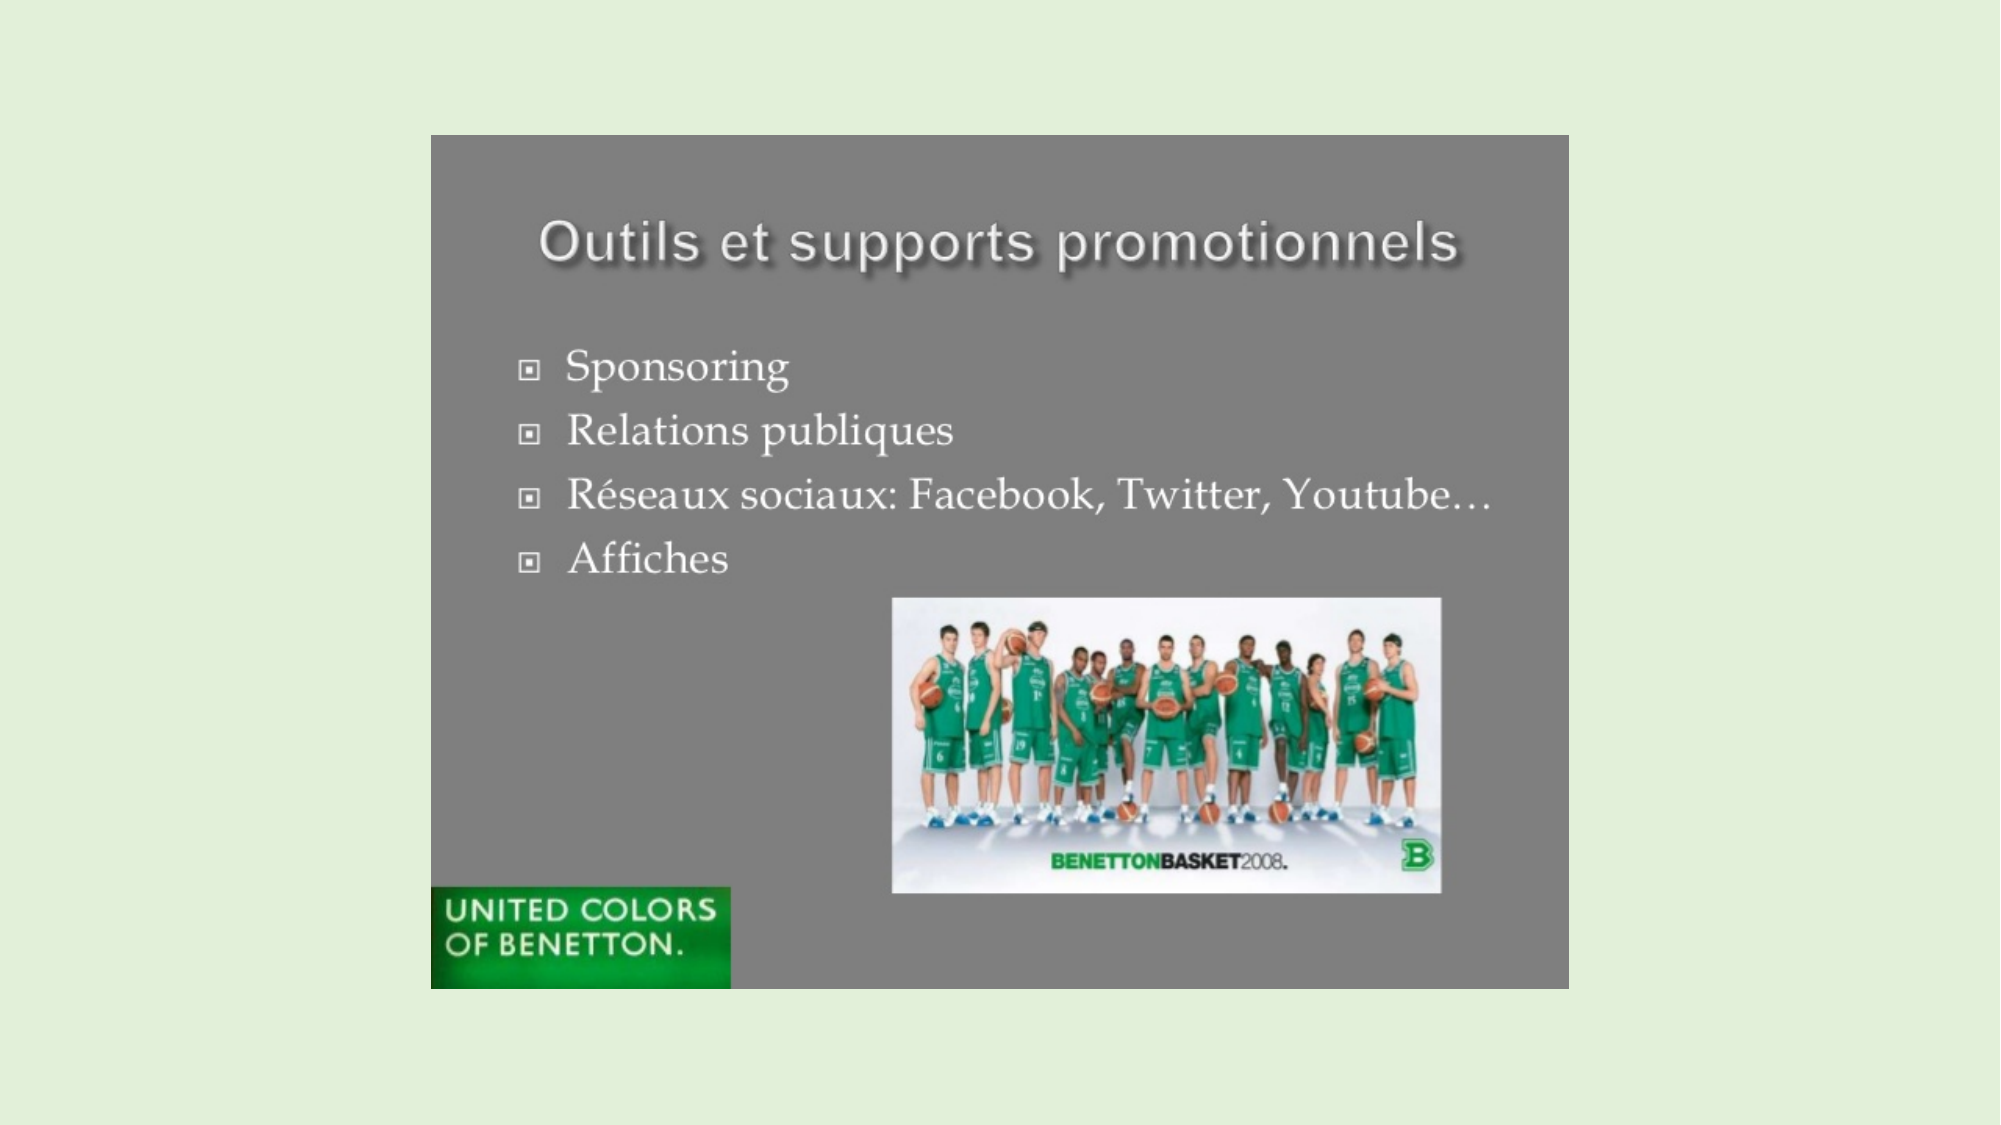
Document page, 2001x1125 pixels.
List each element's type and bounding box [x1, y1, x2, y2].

picture [431, 135, 1569, 989]
